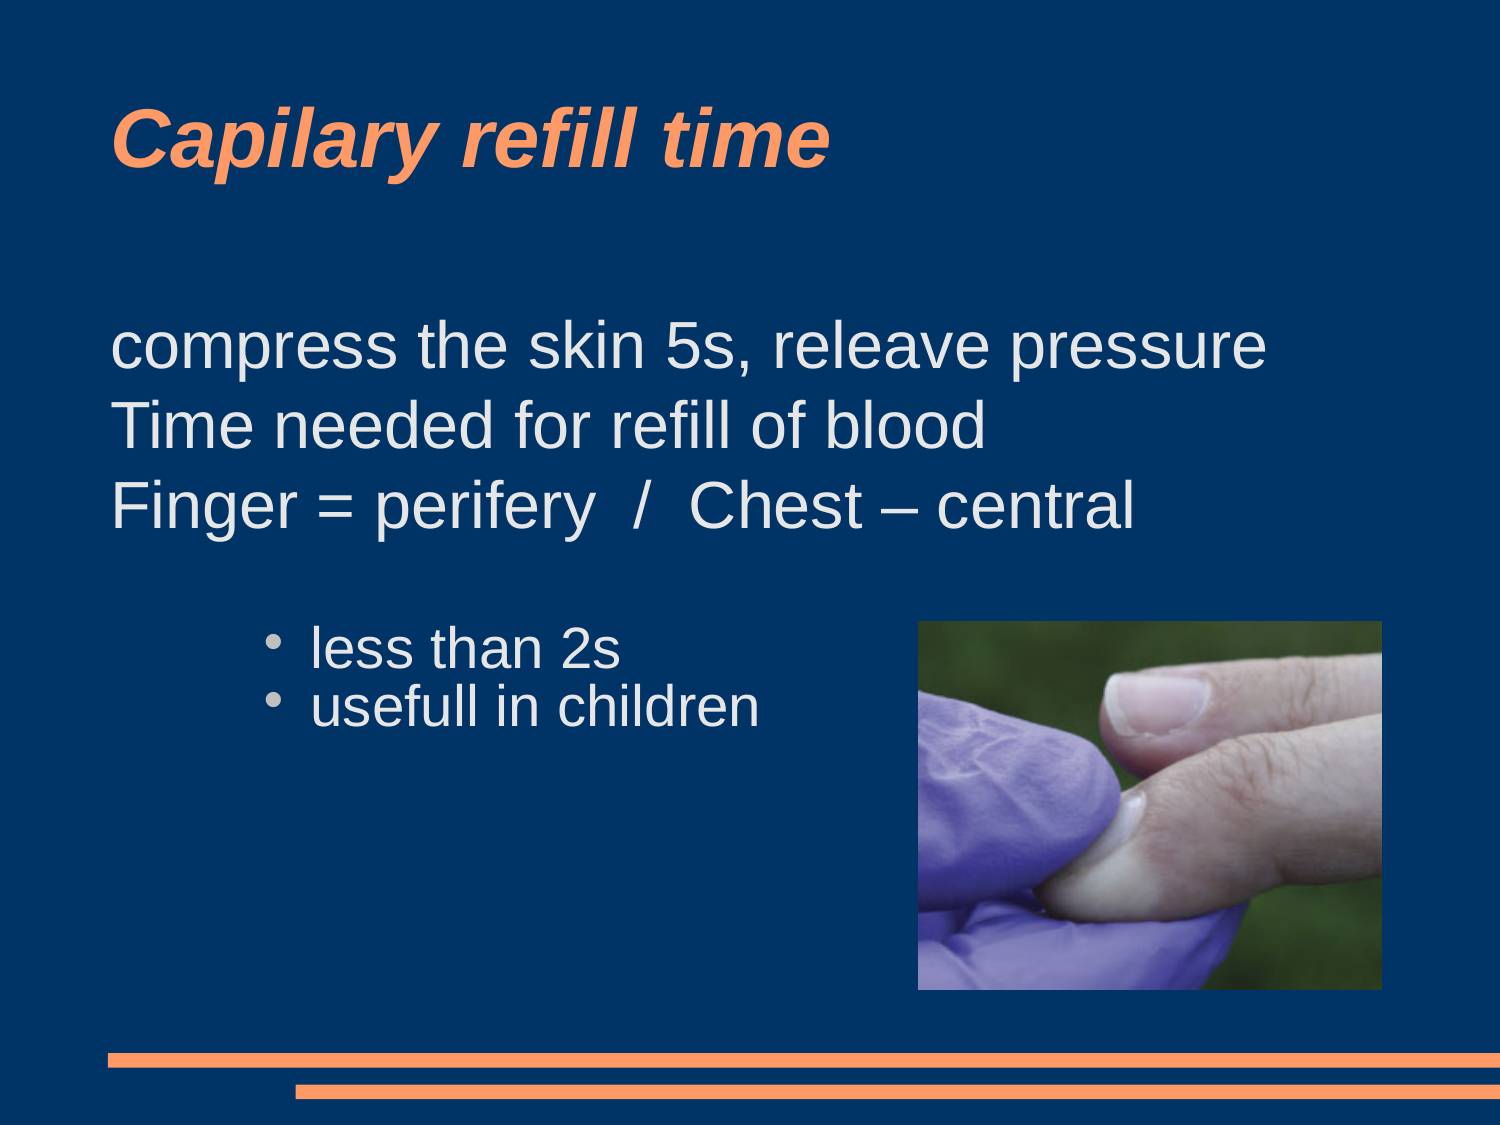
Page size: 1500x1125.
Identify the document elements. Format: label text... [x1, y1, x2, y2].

text_box compress the skin 5s, releave pressure Time needed for refill of blood Finger = perifery / Chest – central less than 2s usefull in children [110, 292, 1416, 808]
picture [918, 621, 1388, 992]
text_box Capilary refill time [110, 87, 1392, 185]
